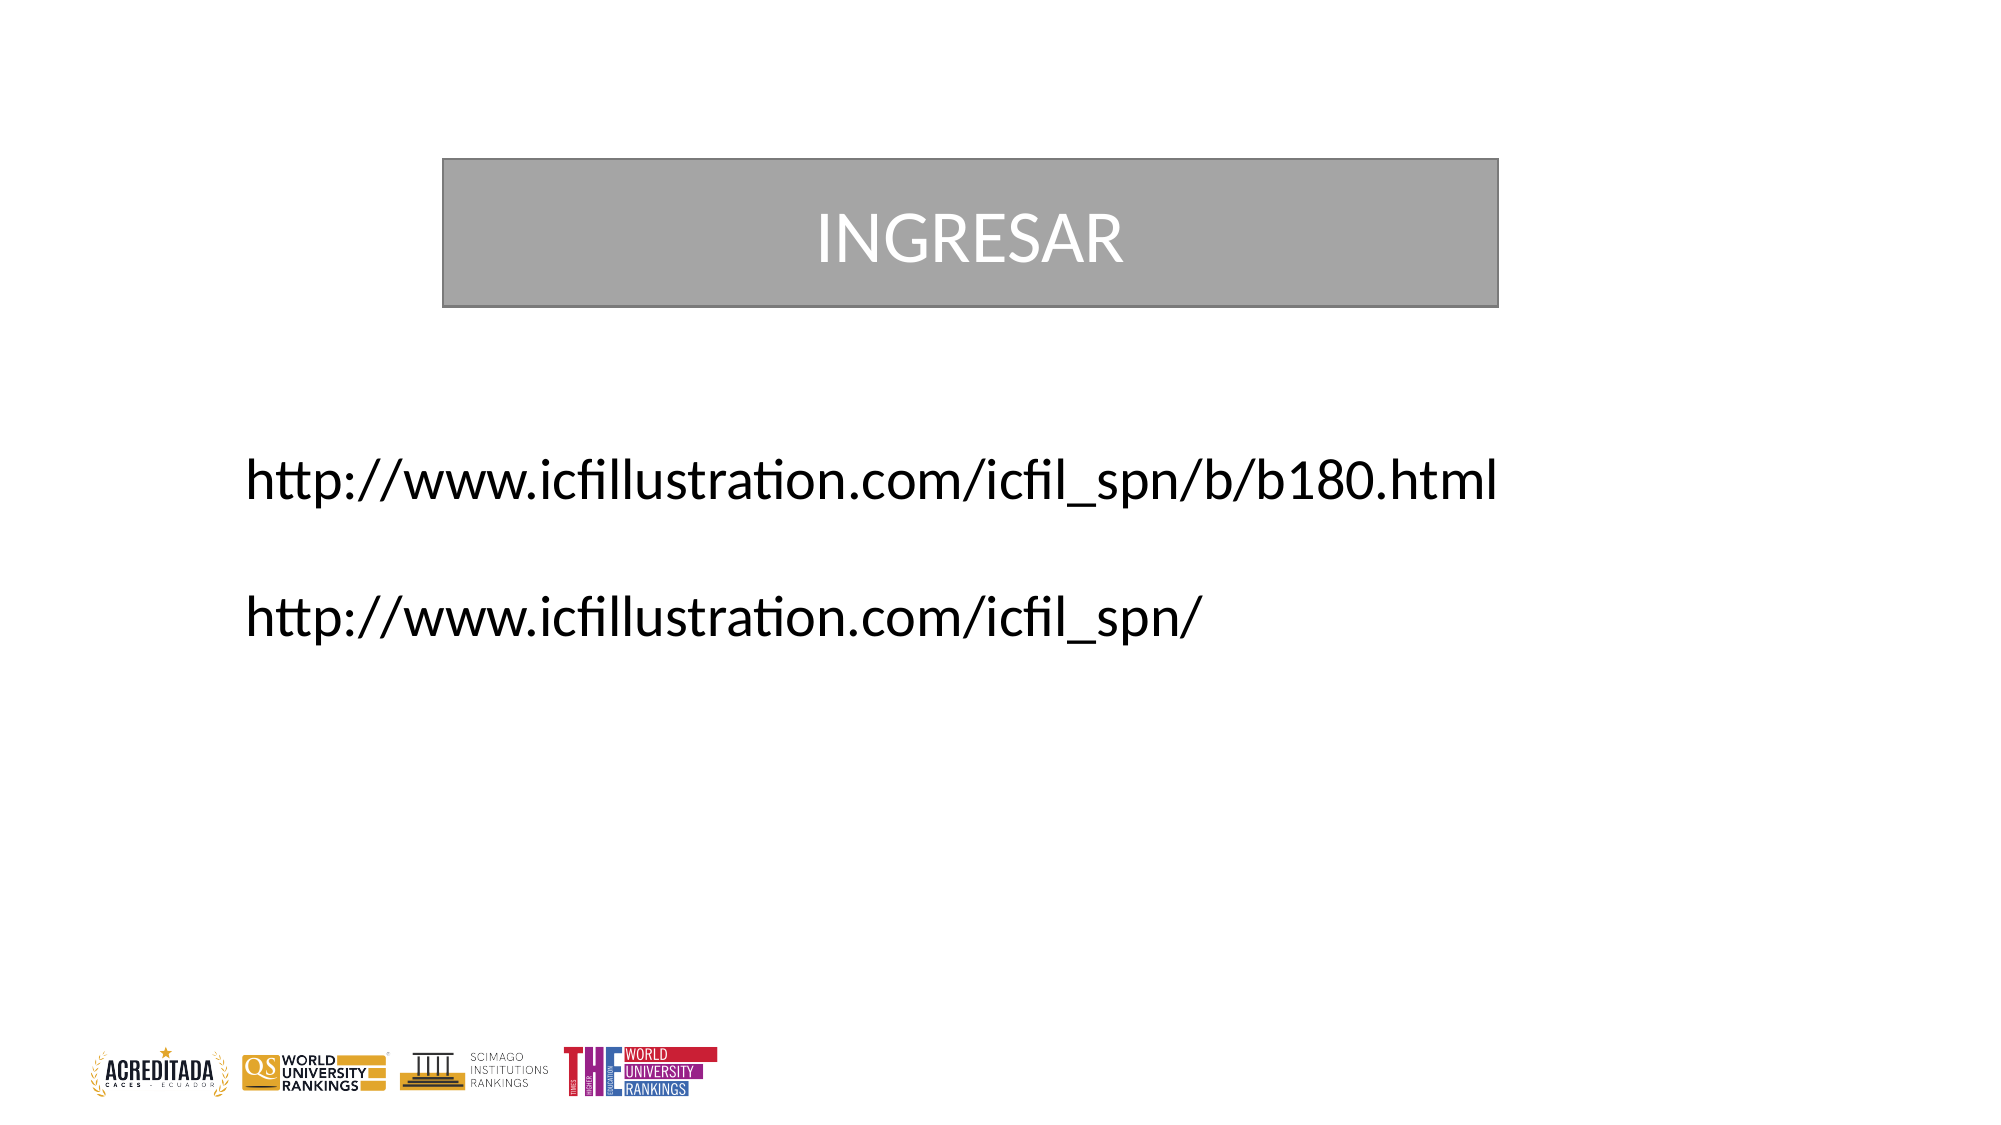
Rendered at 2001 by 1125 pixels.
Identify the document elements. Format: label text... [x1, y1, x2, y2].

text_box http://www.icfillustration.com/icfil_spn/b/b180.html [230, 433, 1692, 519]
picture [82, 1041, 728, 1102]
text_box http://www.icfillustration.com/icfil_spn/ [230, 570, 1391, 655]
text_box INGRESAR [442, 158, 1499, 308]
